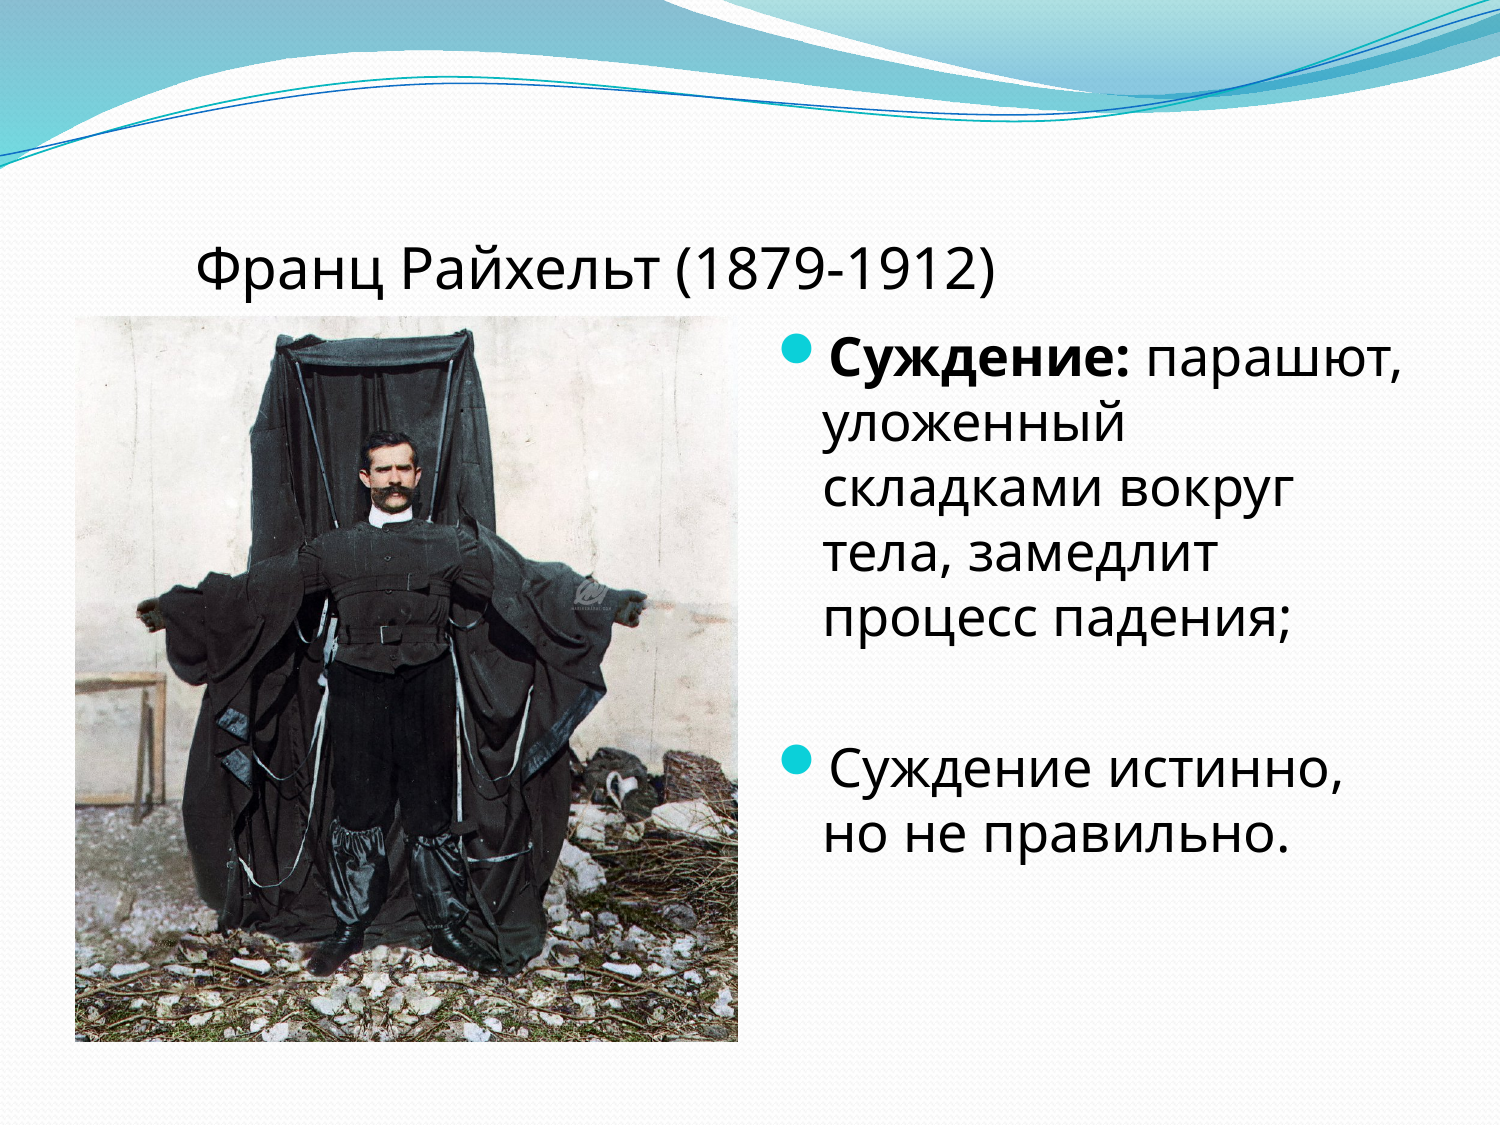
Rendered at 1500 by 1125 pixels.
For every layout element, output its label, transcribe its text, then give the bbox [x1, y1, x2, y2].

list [74, 316, 738, 1042]
title Франц Райхельт (1879-1912) [88, 113, 1439, 302]
list Суждение: парашют, уложенный складками вокруг тела, замедлит процесс падения; Суждение истинно, но не правильно. [762, 314, 1425, 1043]
